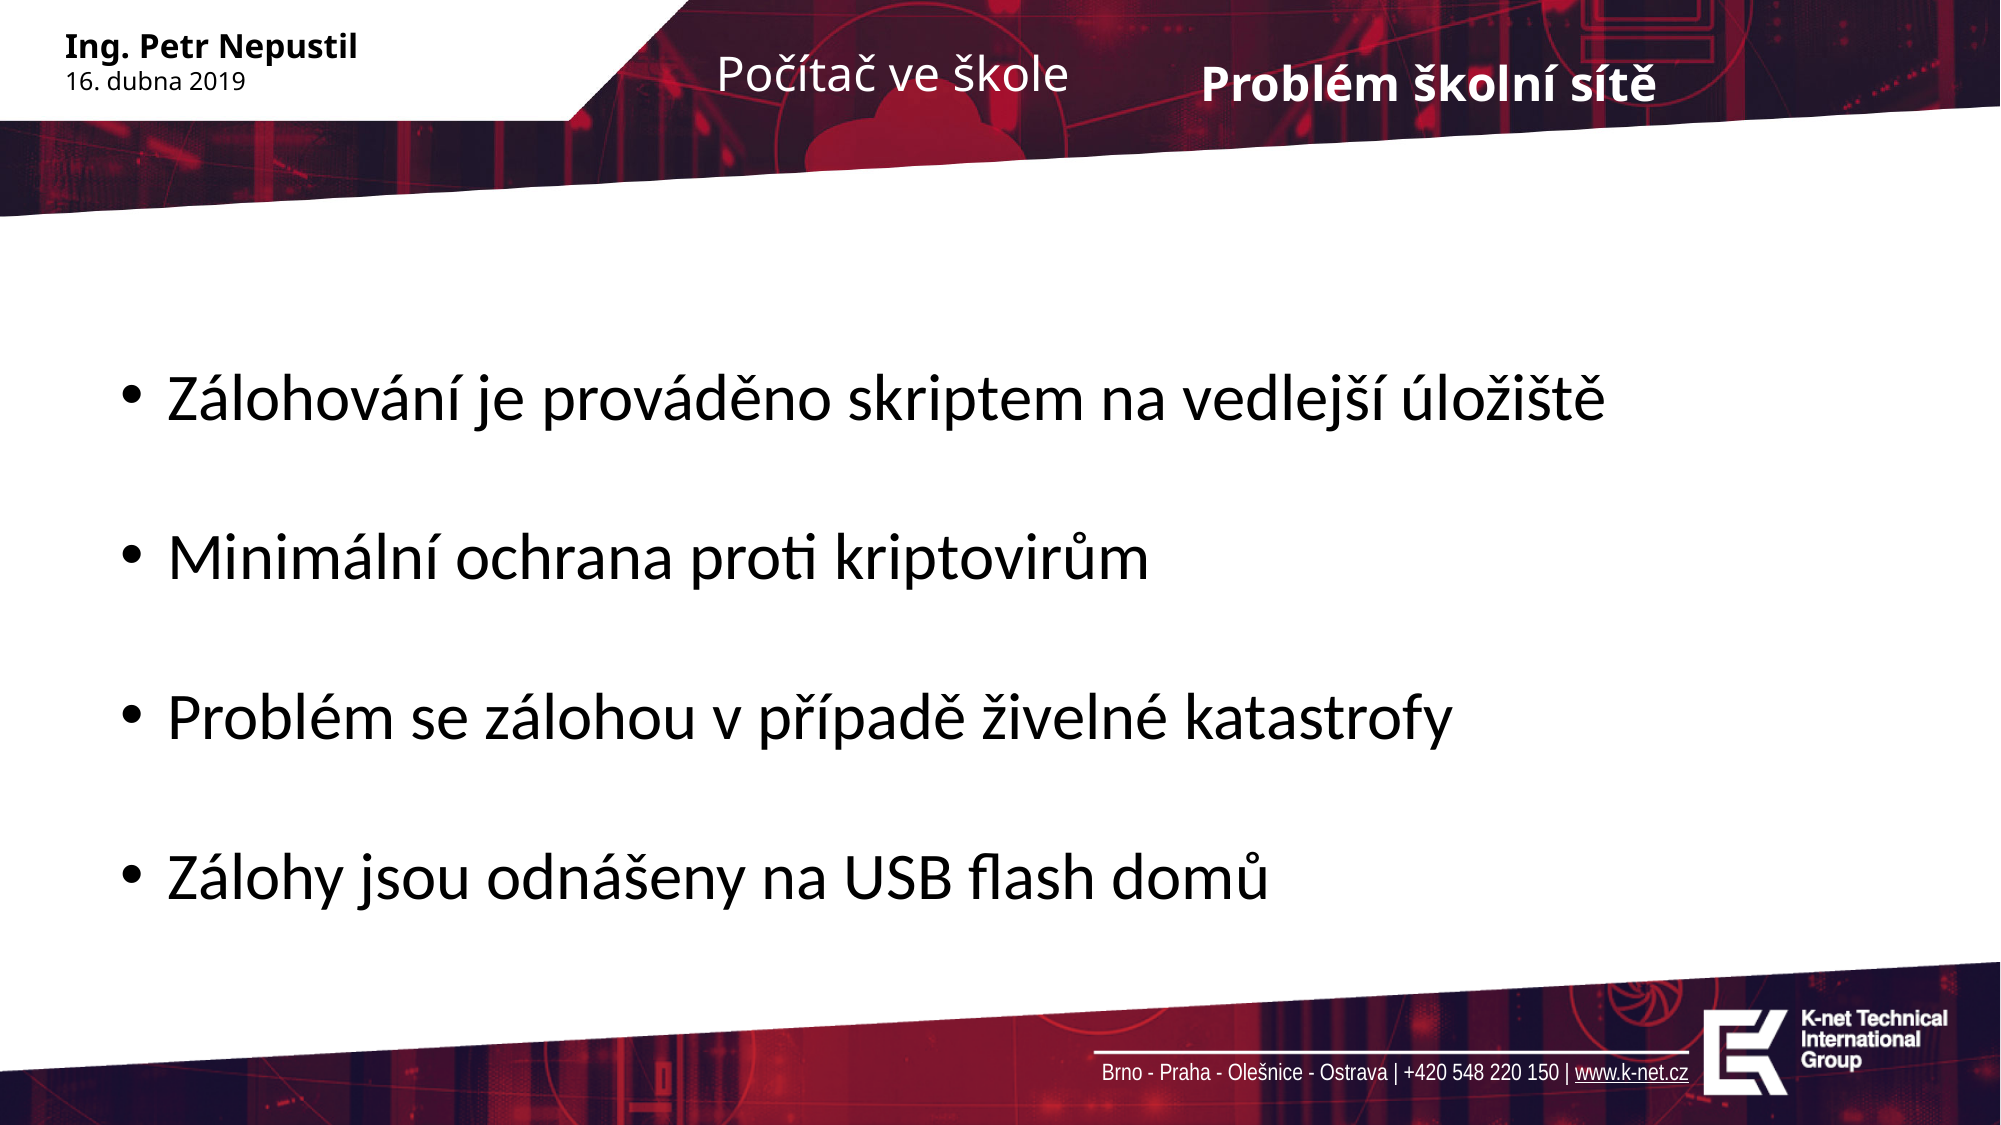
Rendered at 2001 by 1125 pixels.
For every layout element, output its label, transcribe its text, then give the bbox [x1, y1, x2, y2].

text_box Zálohování je prováděno skriptem na vedlejší úložiště Minimální ochrana proti kriptovirům Problém se zálohou v případě živelné katastrofy Zálohy jsou odnášeny na USB flash domů [105, 345, 1793, 921]
picture [0, 0, 2000, 219]
picture [0, 962, 2001, 1125]
list Problém školní sítě [1200, 25, 1970, 114]
